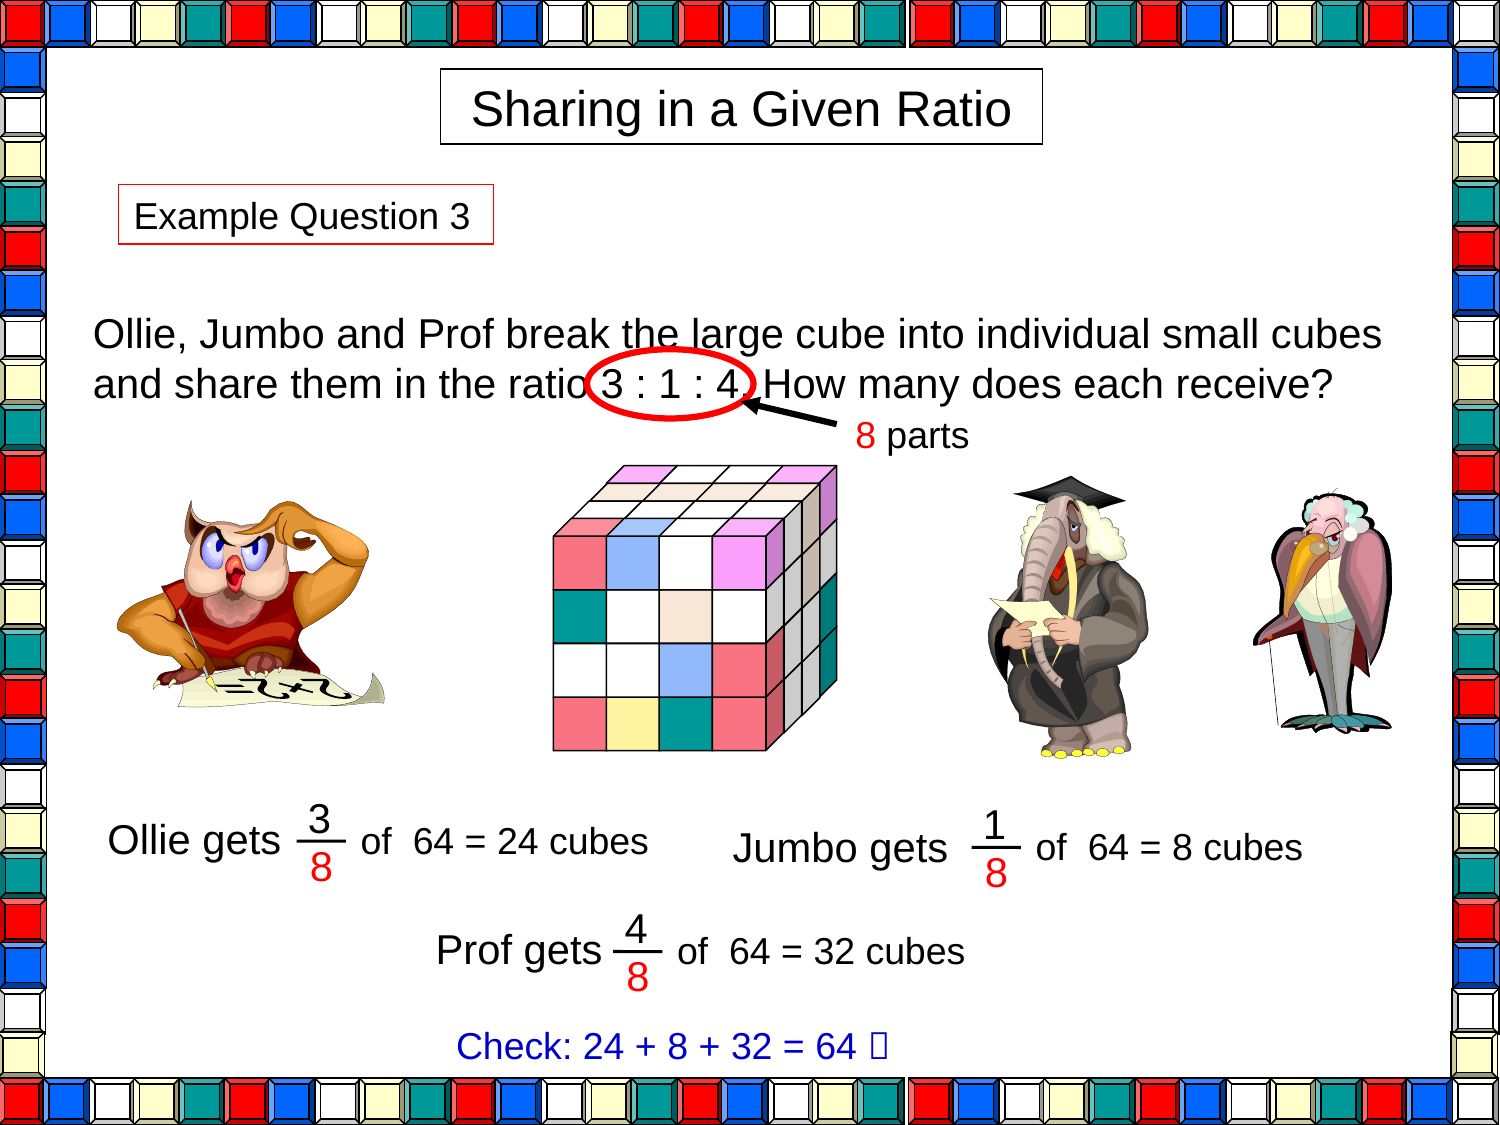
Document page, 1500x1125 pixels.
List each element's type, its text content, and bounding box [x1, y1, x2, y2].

picture [980, 471, 1156, 761]
text_box Ollie, Jumbo and Prof break the large cube into individual small cubes and share them in the ratio 3 : 1 : 4. How many does each receive? [78, 299, 1423, 414]
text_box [92, 783, 721, 898]
picture [113, 482, 392, 714]
picture [1252, 484, 1397, 735]
text_box Sharing in a Given Ratio [440, 69, 1043, 144]
text_box Check: 24 + 8 + 32 = 64  [441, 1016, 856, 1075]
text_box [409, 894, 1037, 1008]
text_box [0, 0, 1500, 48]
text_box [1450, 46, 1500, 1079]
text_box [0, 1077, 1499, 1125]
title Example 3 [856, 937, 1445, 1076]
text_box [0, 46, 47, 1079]
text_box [717, 790, 1343, 904]
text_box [586, 348, 993, 465]
text_box Example Question 3 [118, 184, 494, 245]
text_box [553, 465, 837, 751]
